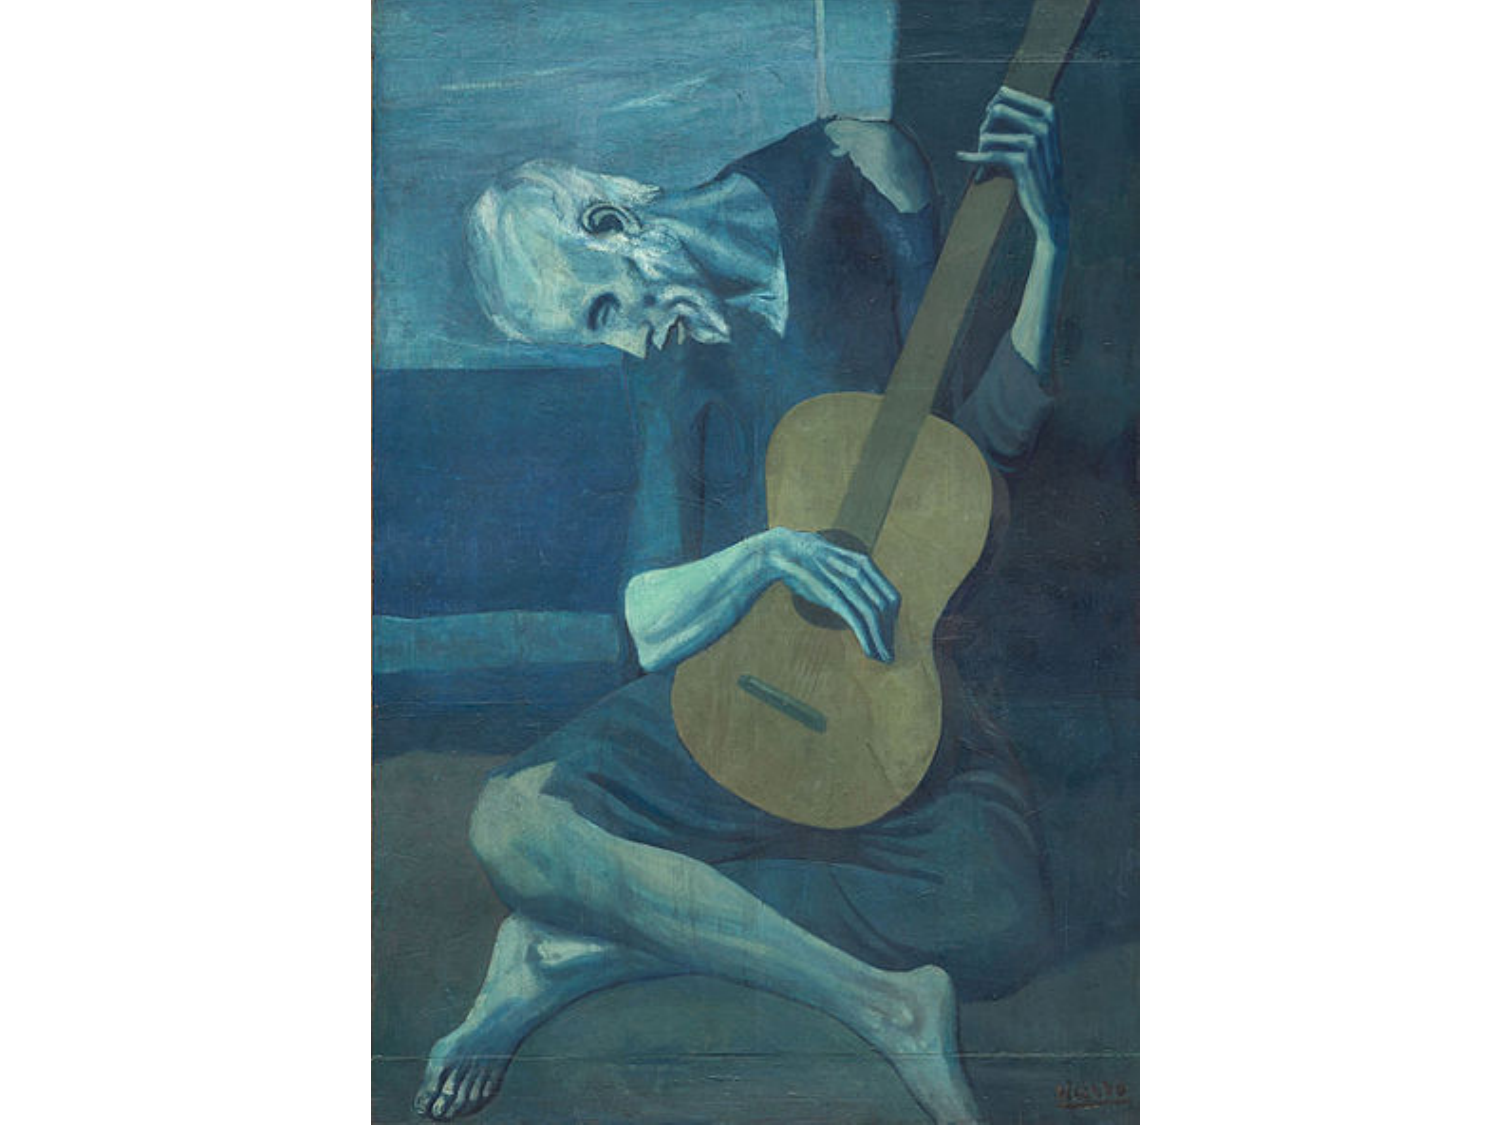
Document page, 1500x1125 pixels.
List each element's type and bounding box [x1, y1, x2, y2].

picture [371, 0, 1140, 1125]
